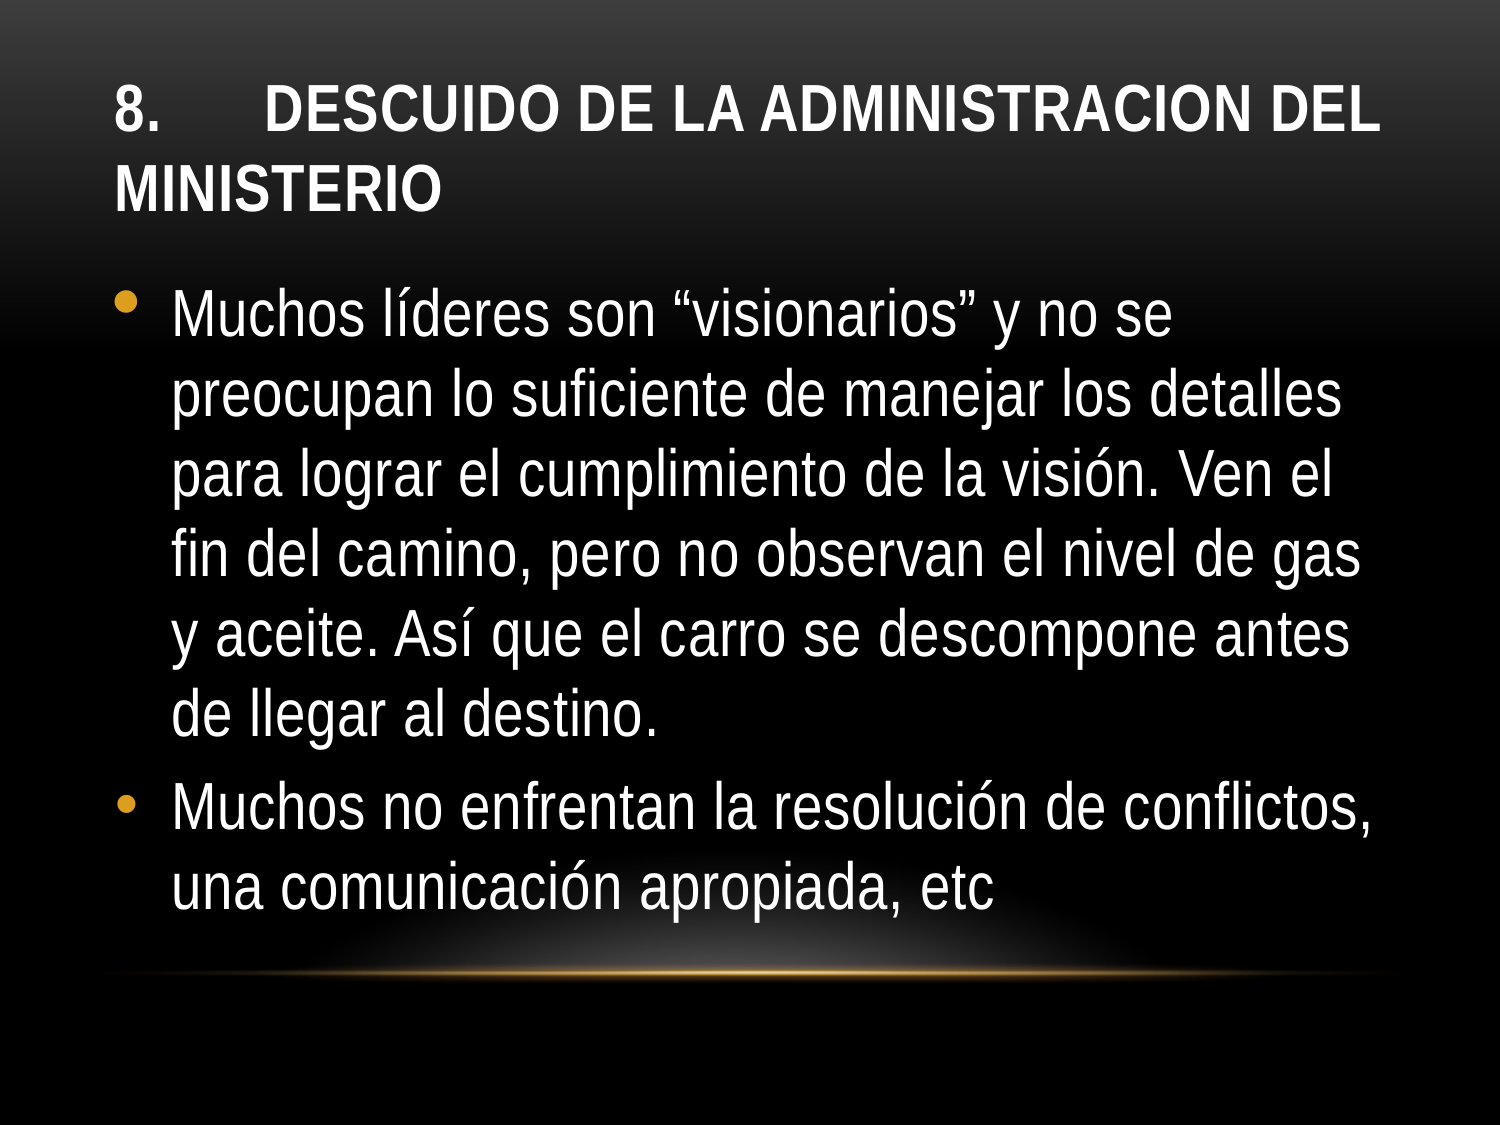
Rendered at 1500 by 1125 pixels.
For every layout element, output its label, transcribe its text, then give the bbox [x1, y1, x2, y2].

title 8. DESCUIDO DE LA ADMINISTRACION del Ministerio [99, 45, 1400, 233]
list Muchos líderes son “visionarios” y no se preocupan lo suficiente de manejar los detalles para lograr el cumplimiento de la visión. Ven el fin del camino, pero no observan el nivel de gas y aceite. Así que el carro se descompone antes de llegar al destino. Muchos no enfrentan la resolución de conflictos, una comunicación apropiada, etc [99, 262, 1400, 938]
picture [0, 0, 1500, 1125]
